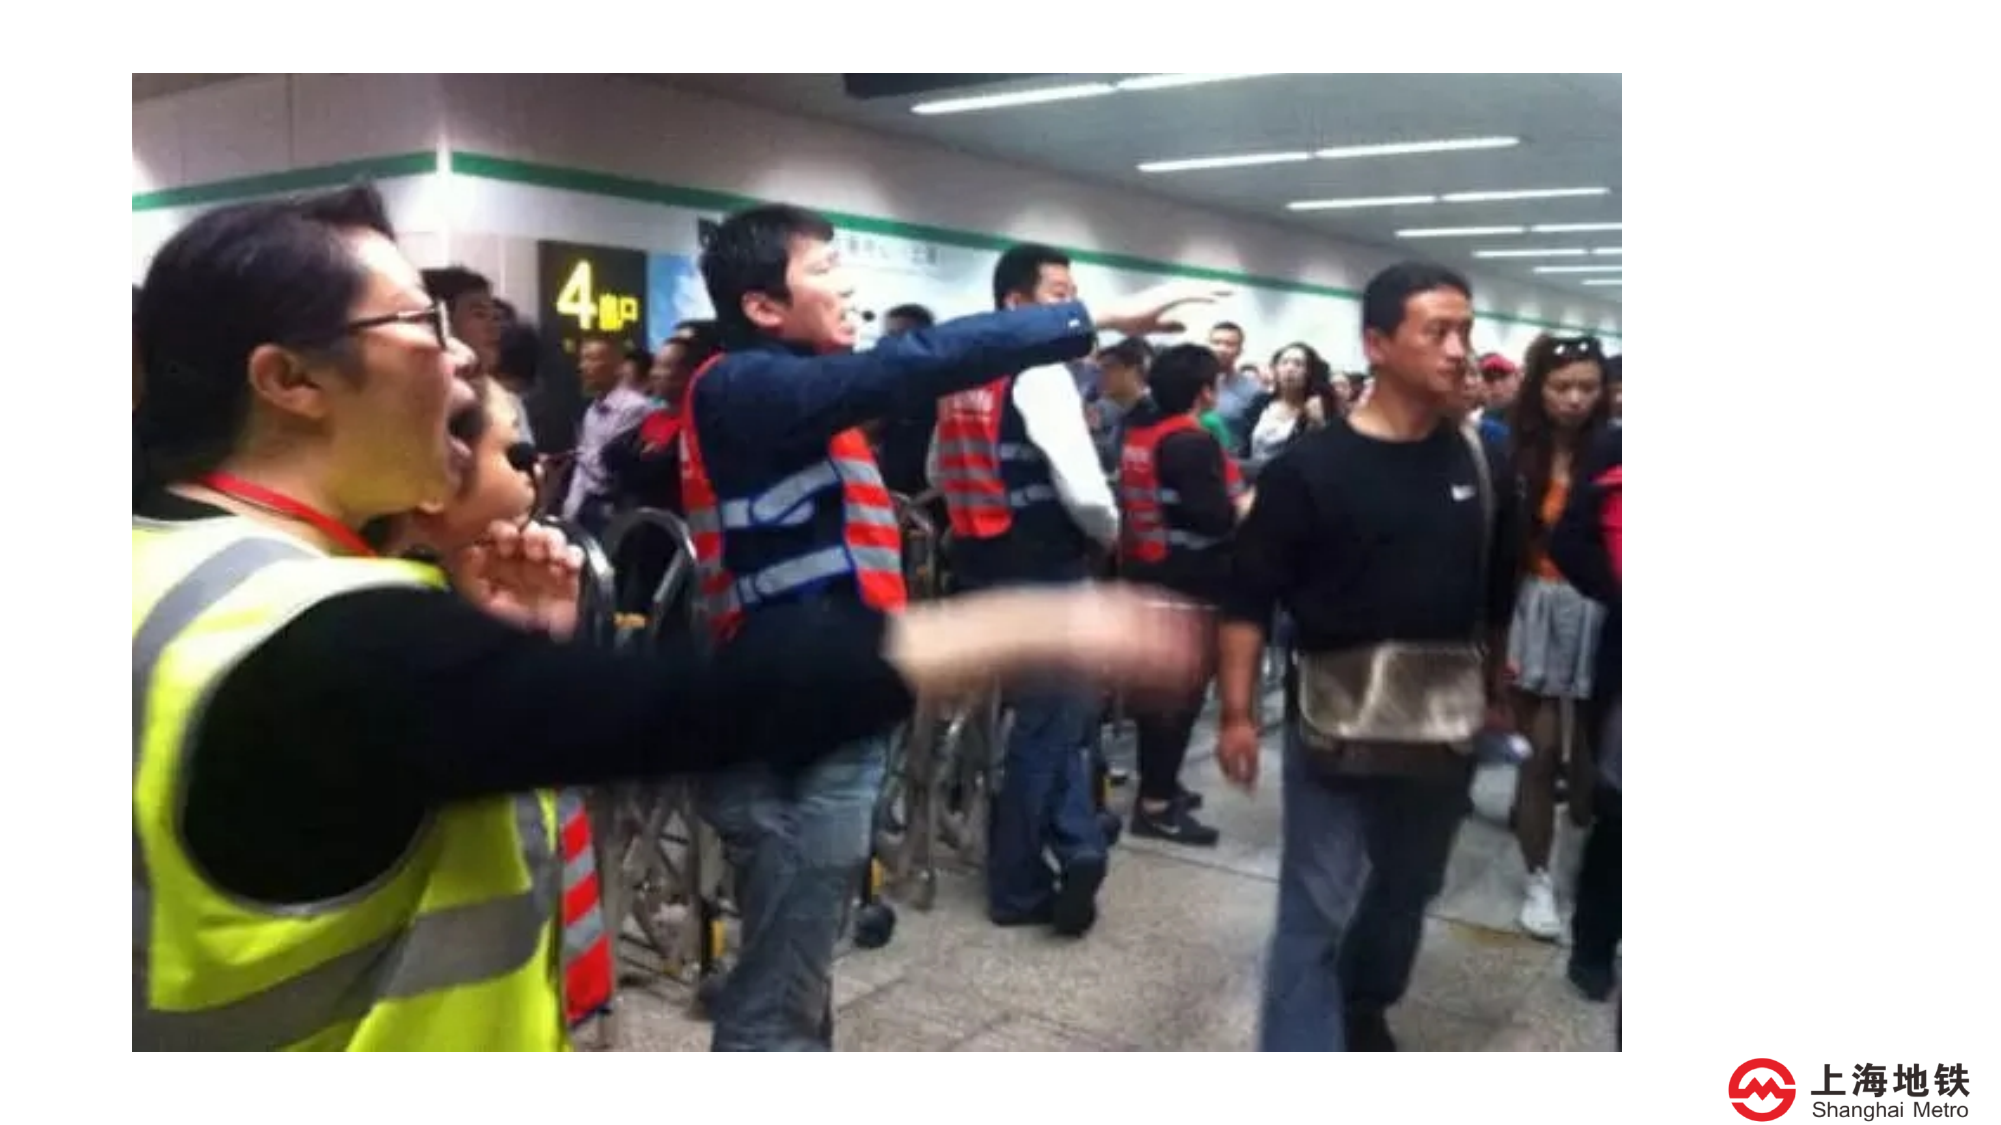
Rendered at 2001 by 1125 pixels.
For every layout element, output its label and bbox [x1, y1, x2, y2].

picture [132, 73, 1622, 1052]
picture [1698, 1056, 2000, 1124]
